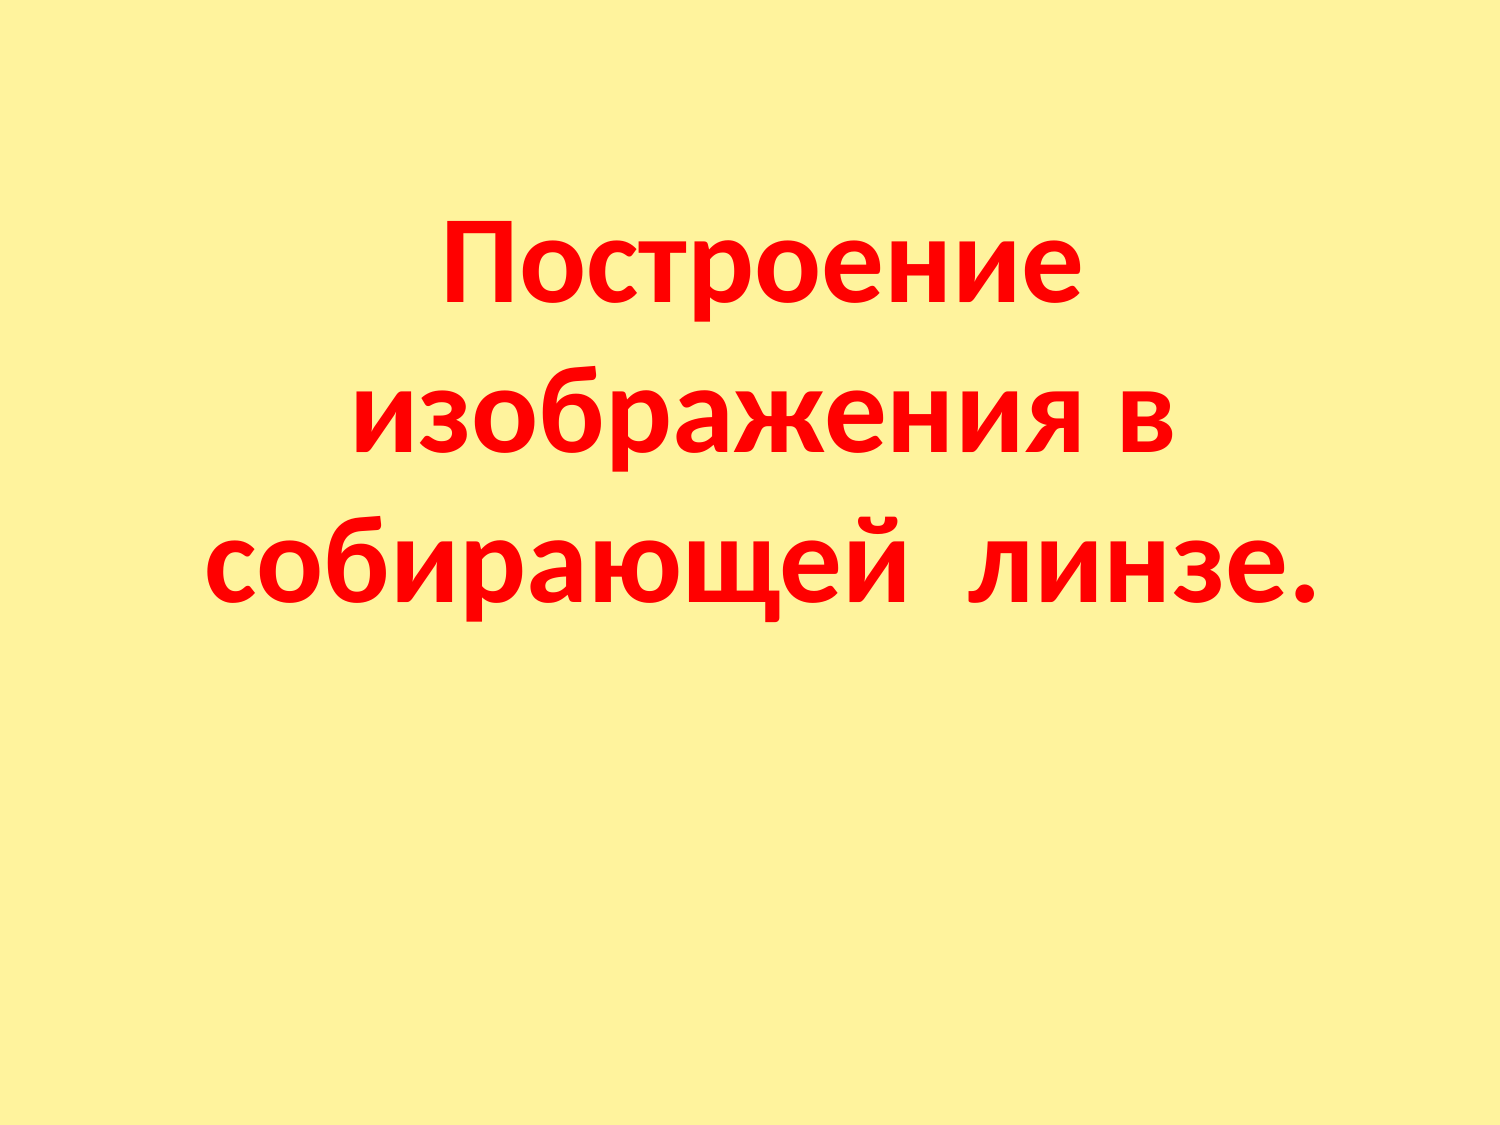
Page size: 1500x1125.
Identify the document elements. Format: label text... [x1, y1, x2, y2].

title Построение изображения в собирающей линзе. [88, 78, 1438, 728]
